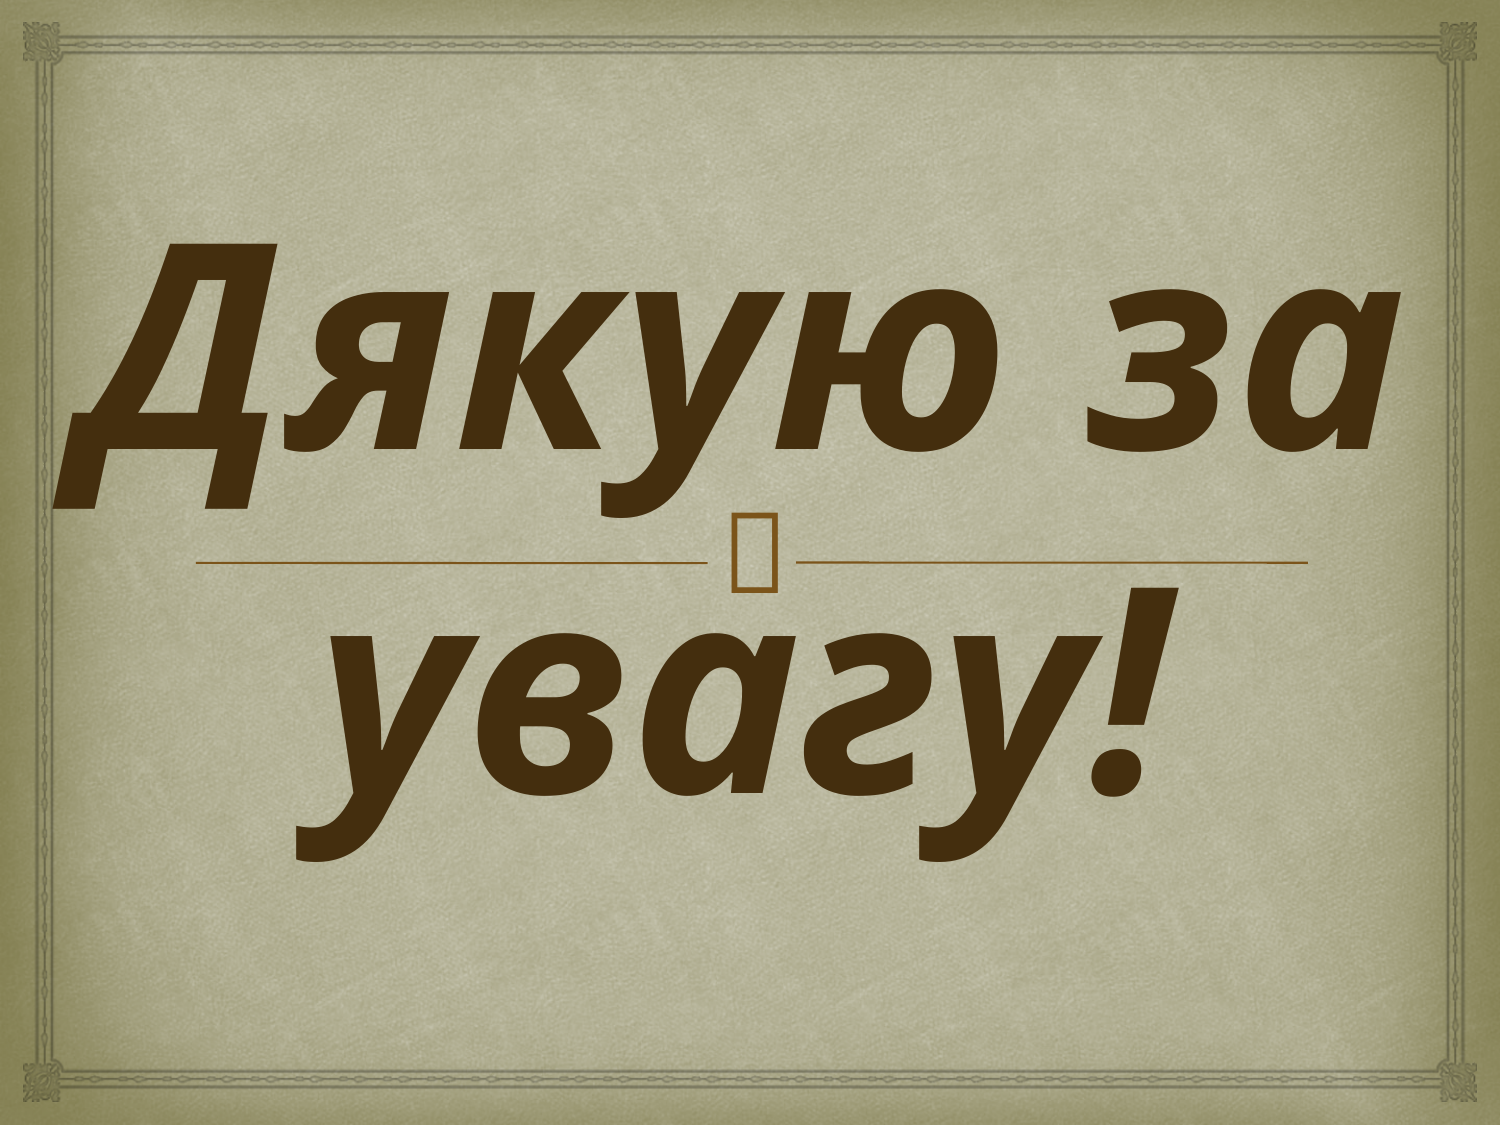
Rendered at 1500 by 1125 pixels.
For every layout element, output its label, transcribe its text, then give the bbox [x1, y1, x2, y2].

subtitle [225, 618, 1275, 1050]
title Дякую за увагу! [62, 137, 1425, 860]
picture [0, 0, 1500, 1125]
